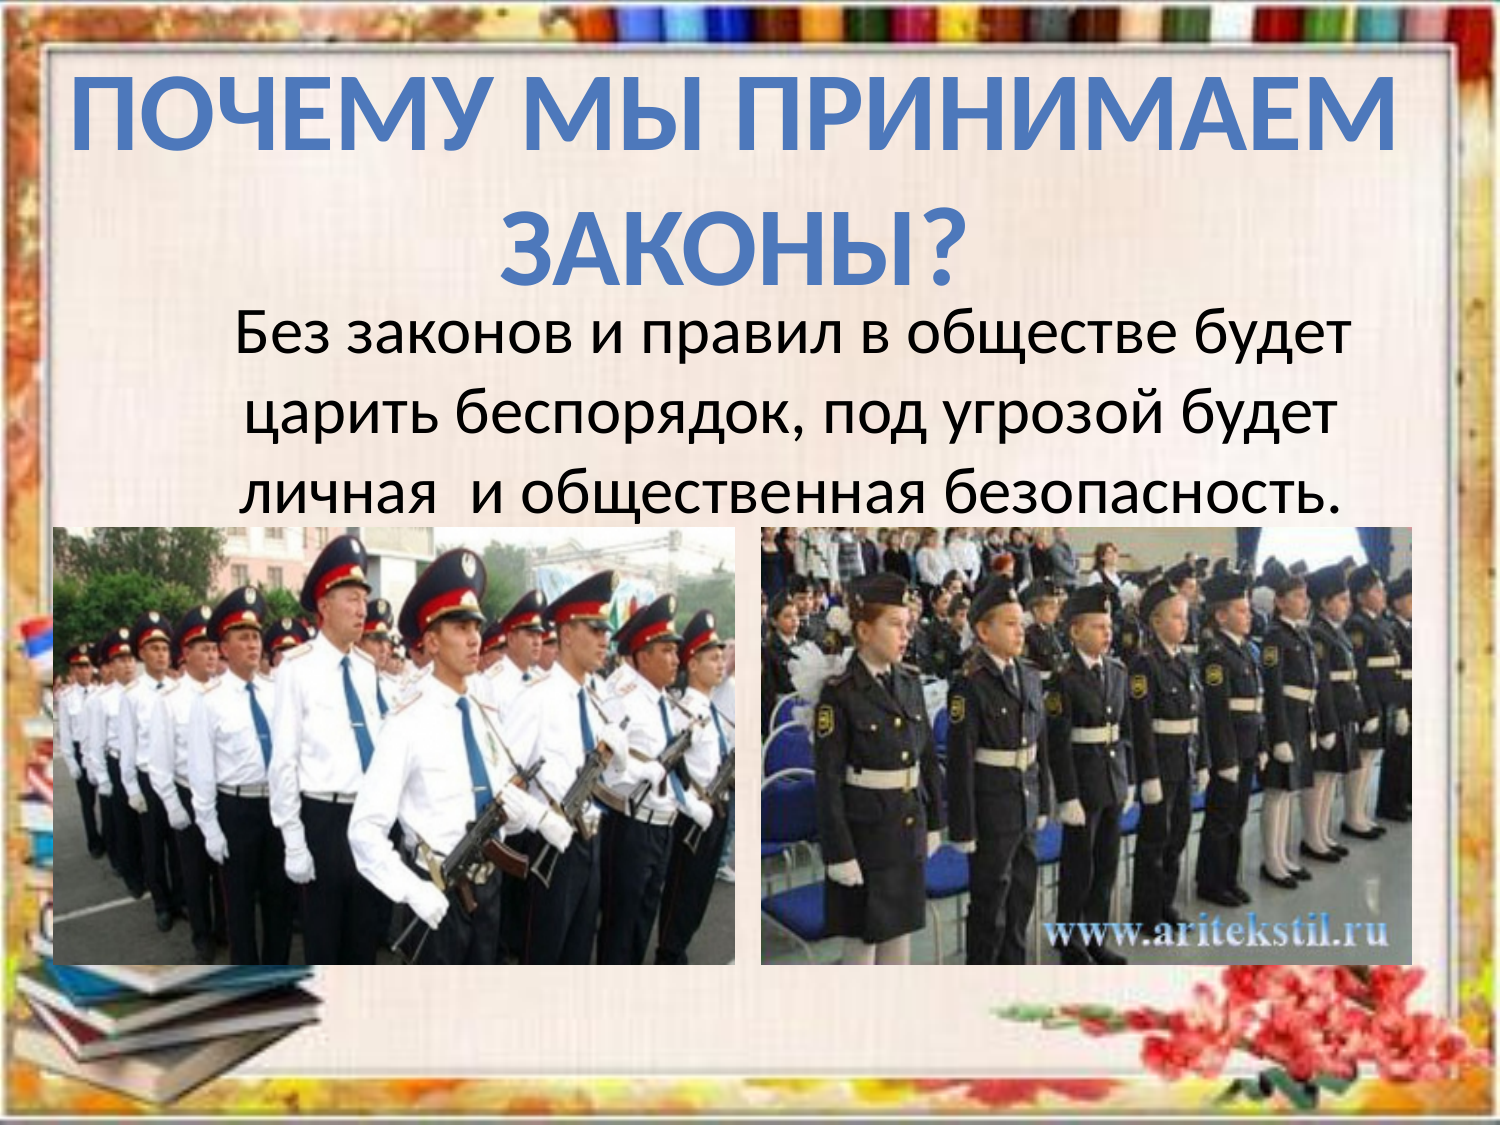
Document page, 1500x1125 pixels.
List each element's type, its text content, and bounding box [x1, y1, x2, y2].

picture [0, 0, 1500, 1125]
list Без законов и правил в обществе будет царить беспорядок, под угрозой будет личная и общественная безопасность. [88, 316, 1439, 1022]
picture [761, 526, 1412, 965]
text_box Почему мы принимаем законы? [0, 30, 1471, 316]
